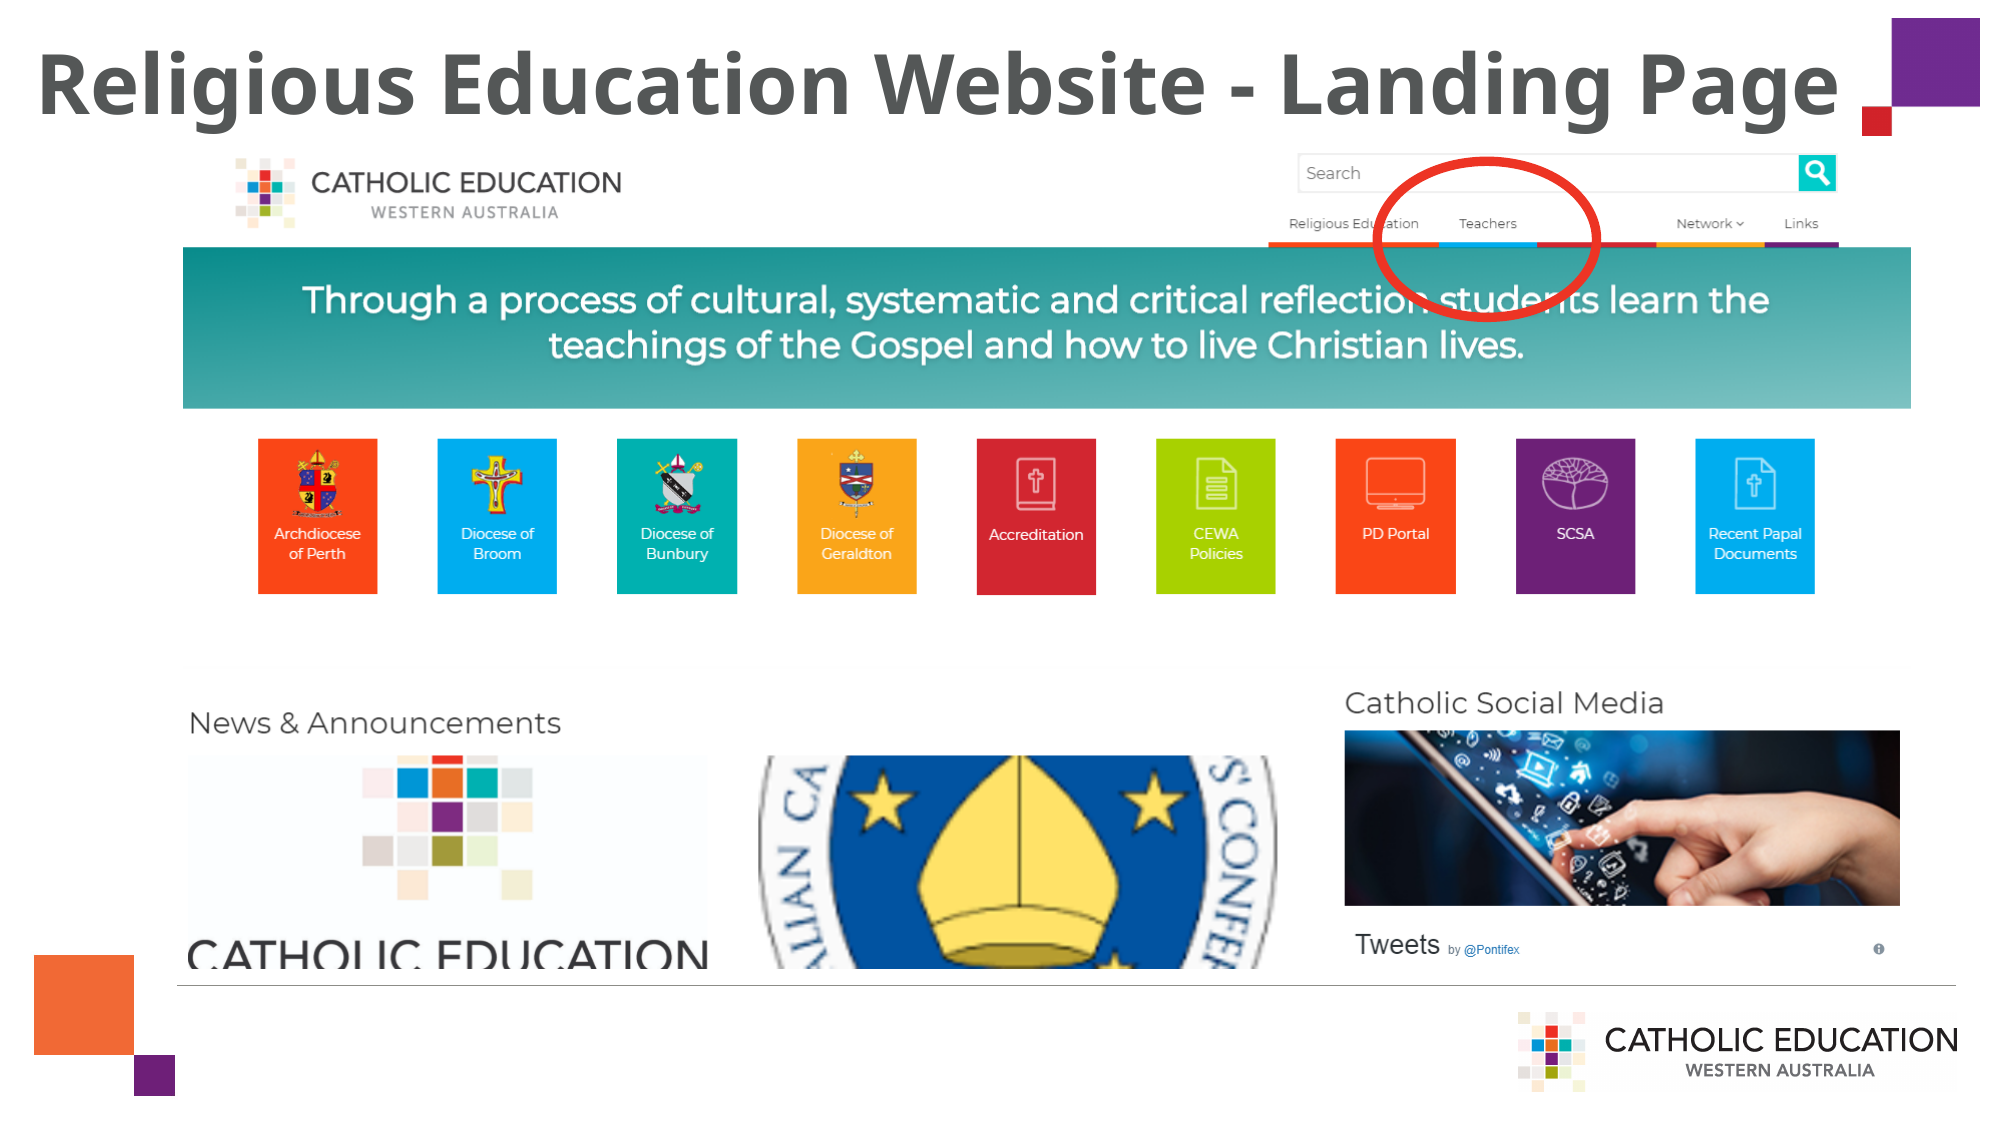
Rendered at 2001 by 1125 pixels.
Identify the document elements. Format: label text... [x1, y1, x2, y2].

picture [0, 951, 178, 1125]
text_box Religious Education Website - Landing Page [20, 13, 2000, 162]
picture [183, 144, 1911, 970]
picture [1518, 1012, 1957, 1092]
